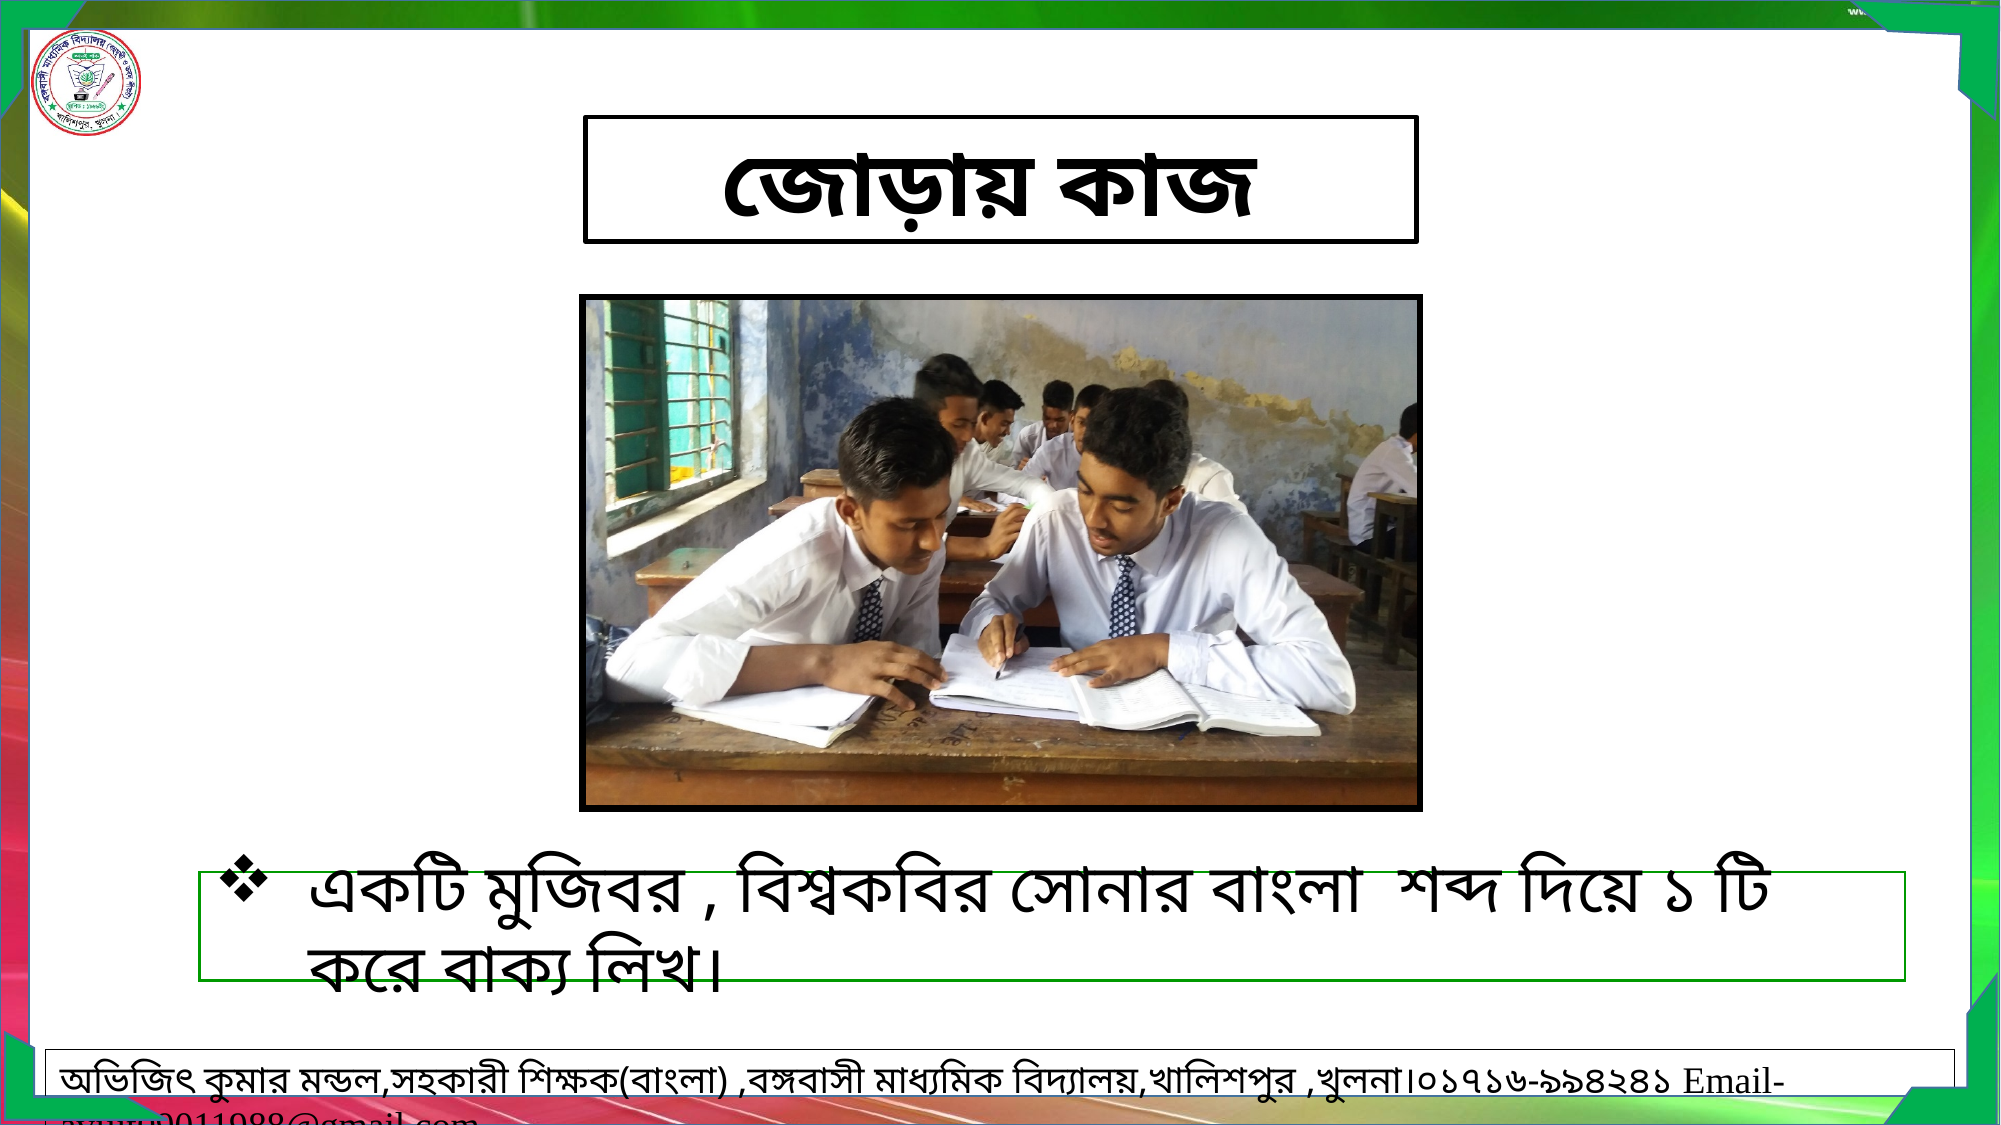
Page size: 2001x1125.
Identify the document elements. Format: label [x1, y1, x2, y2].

text_box [199, 117, 1906, 981]
picture [234, 1115, 243, 1124]
picture [1, 30, 45, 1124]
picture [69, 1, 1881, 28]
picture [1972, 76, 1999, 1124]
picture [291, 1115, 315, 1124]
picture [271, 1115, 279, 1124]
picture [1918, 1, 1999, 5]
picture [130, 1097, 1903, 1124]
picture [179, 1115, 188, 1124]
picture [253, 1115, 261, 1124]
picture [31, 30, 141, 136]
